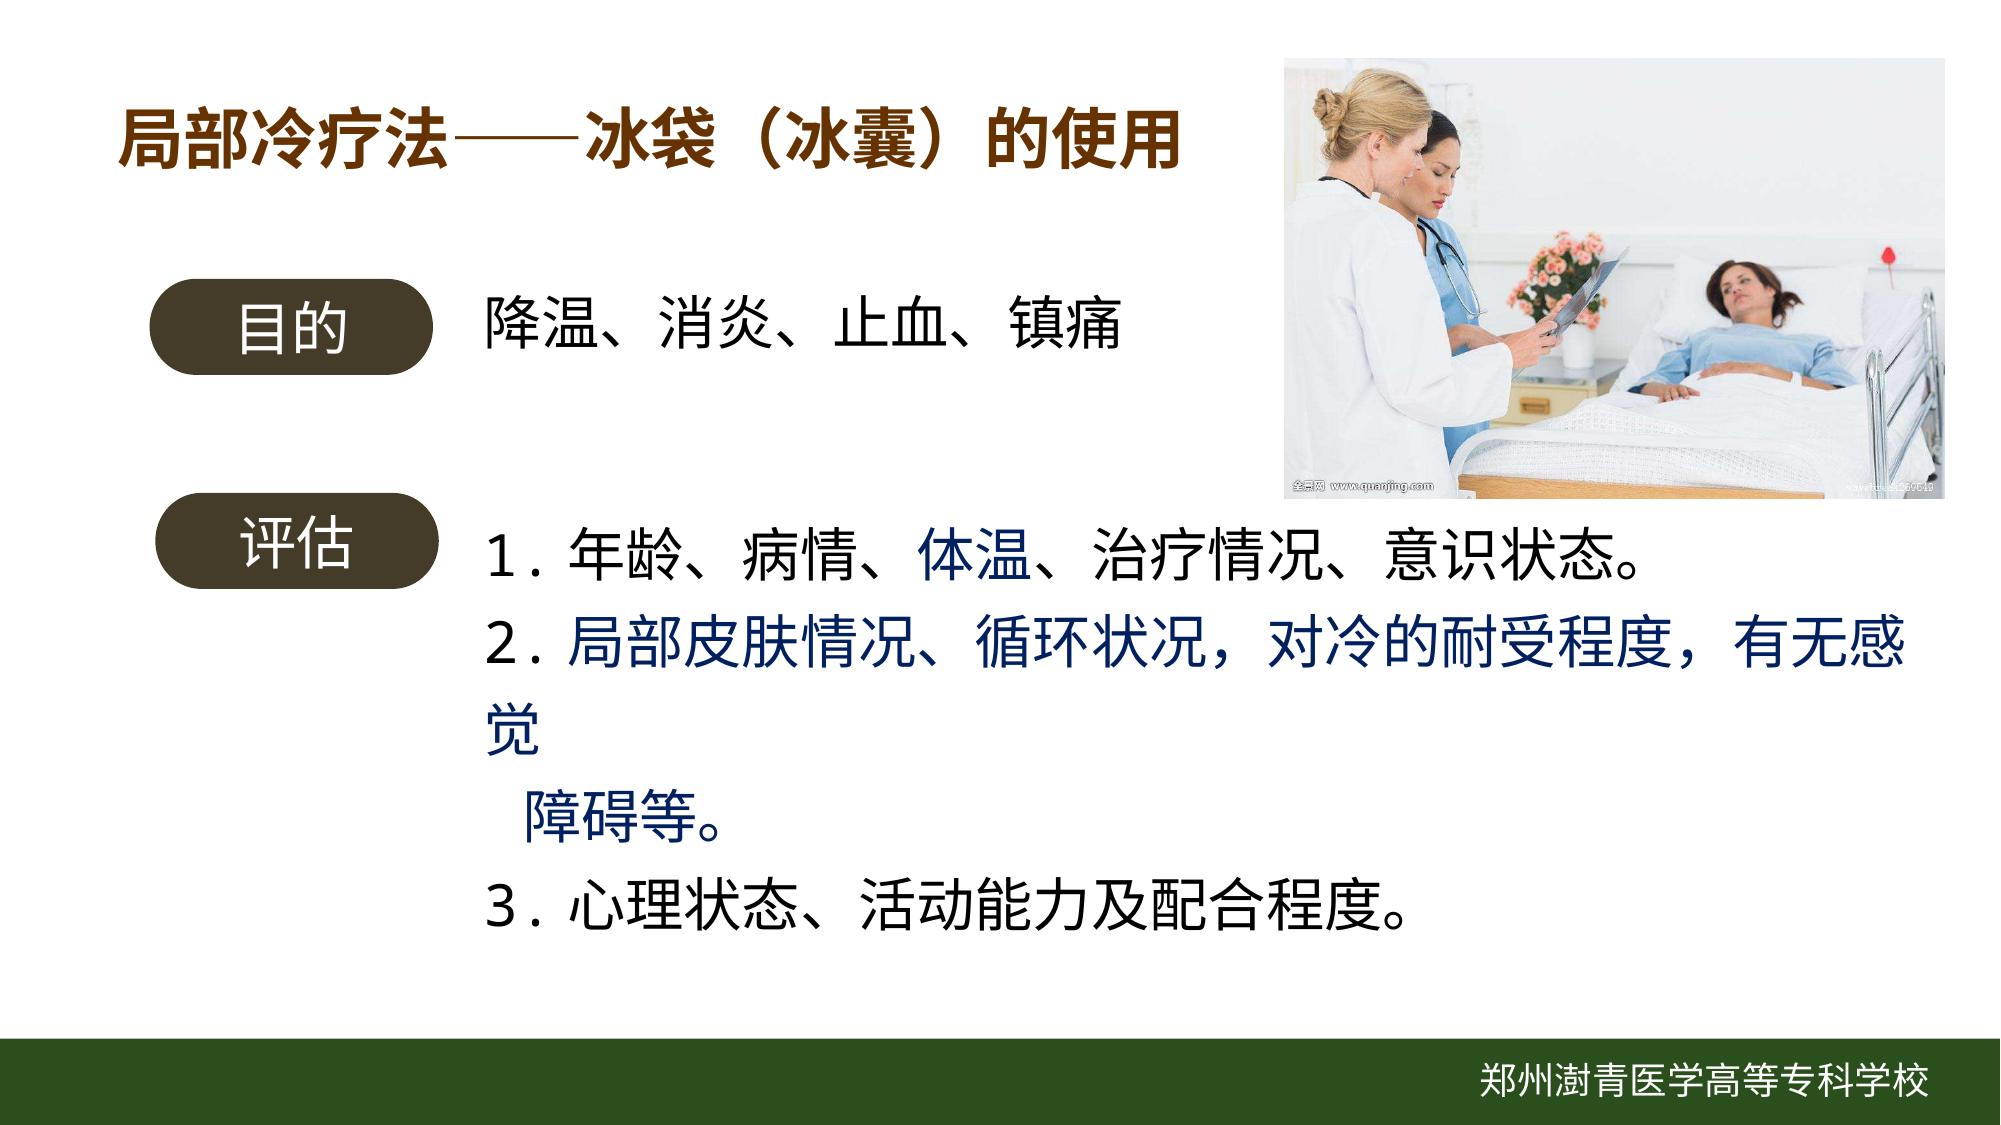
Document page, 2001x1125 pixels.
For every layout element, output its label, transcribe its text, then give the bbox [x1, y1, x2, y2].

text_box 评估 [154, 491, 440, 590]
picture [1284, 58, 1945, 499]
text_box 1.年龄、病情、体温、治疗情况、意识状态。 2.局部皮肤情况、循环状况，对冷的耐受程度，有无感觉 障碍等。 3.心理状态、活动能力及配合程度。 [468, 492, 1969, 1033]
text_box 局部冷疗法——冰袋（冰囊）的使用 [102, 89, 1284, 185]
text_box 郑州澍青医学高等专科学校 [1465, 1049, 1950, 1125]
text_box 目的 [148, 277, 435, 376]
text_box 降温、消炎、止血、镇痛 [468, 278, 1166, 364]
